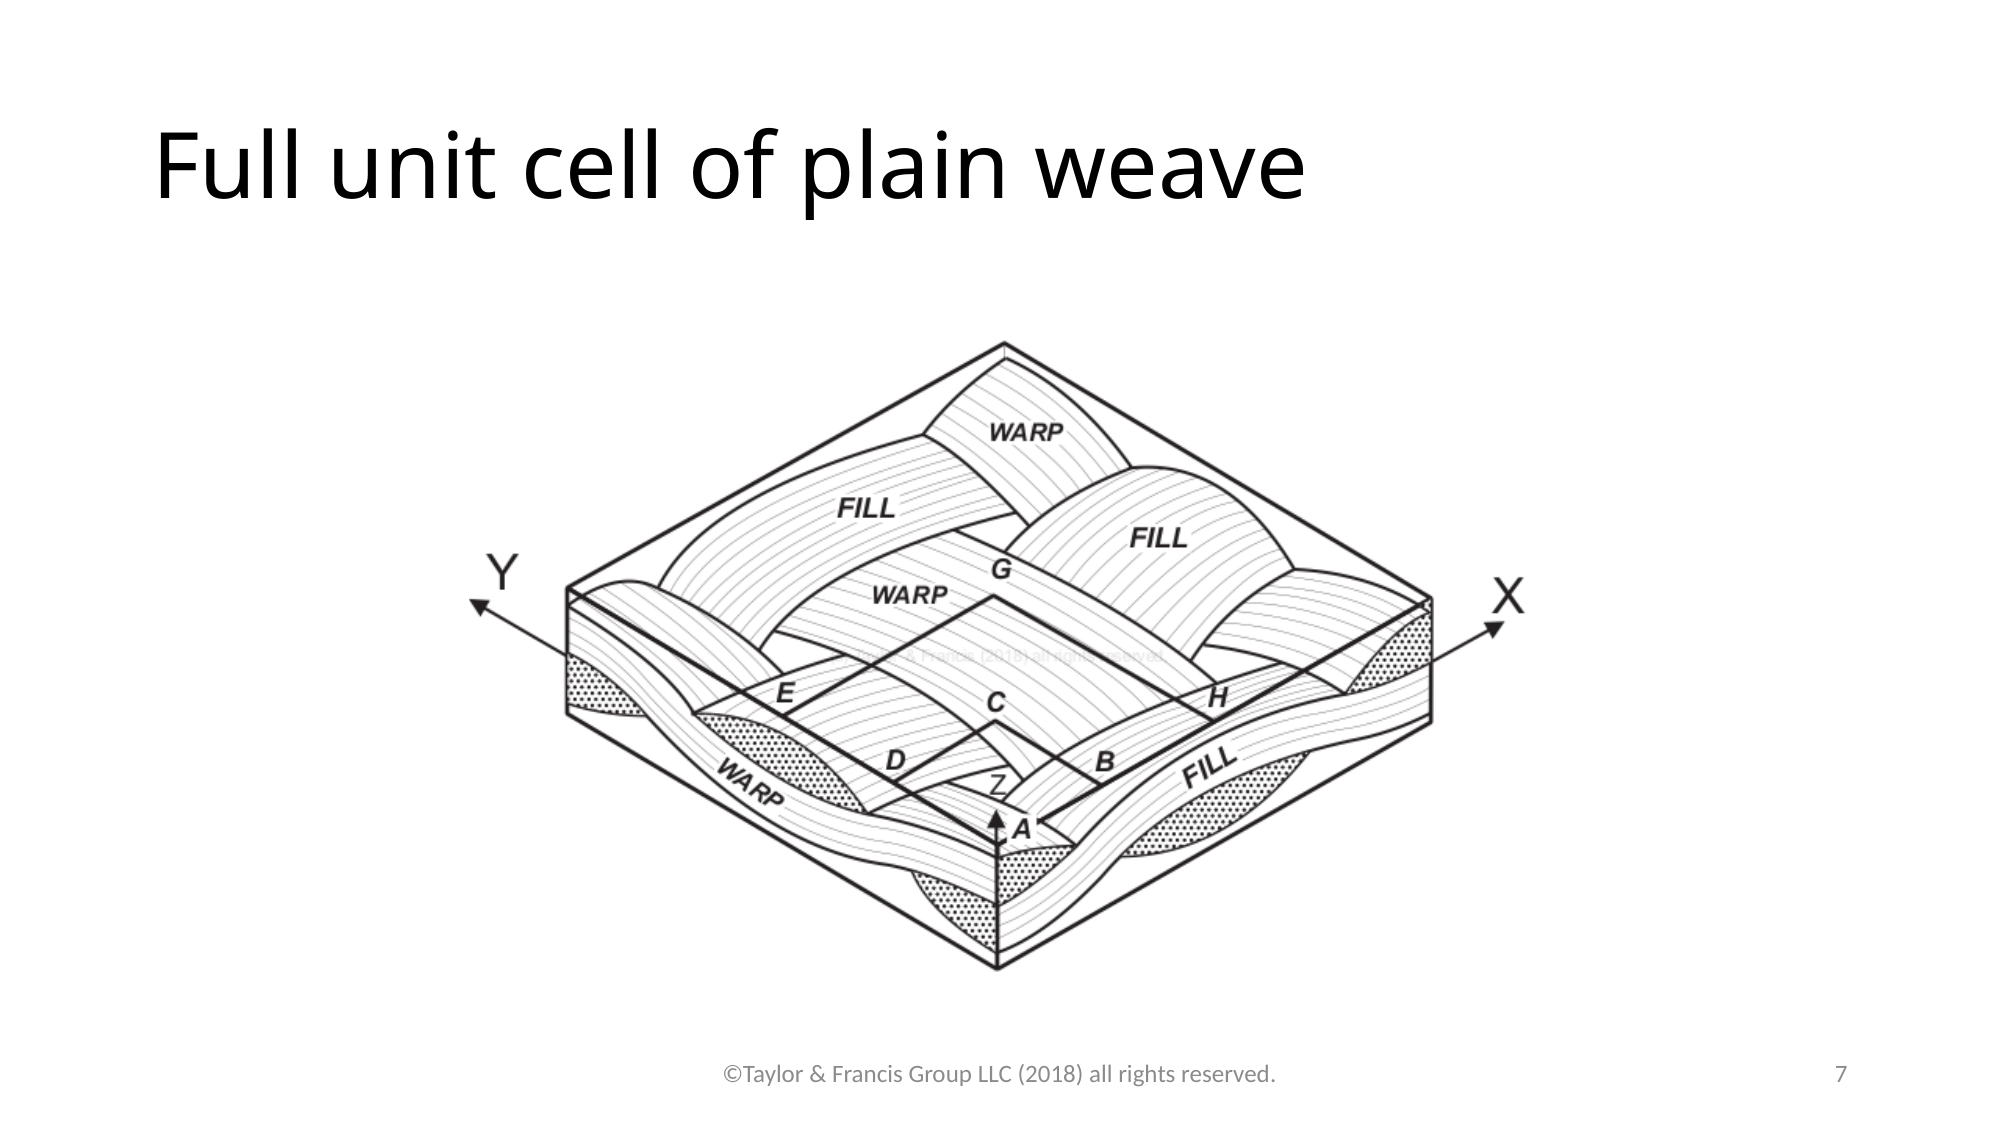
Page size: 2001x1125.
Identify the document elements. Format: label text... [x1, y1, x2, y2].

title Full unit cell of plain weave [137, 59, 1863, 278]
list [469, 338, 1531, 975]
slide_number 7 [1412, 1042, 1863, 1103]
footer ©Taylor & Francis Group LLC (2018) all rights reserved. [662, 1042, 1338, 1103]
